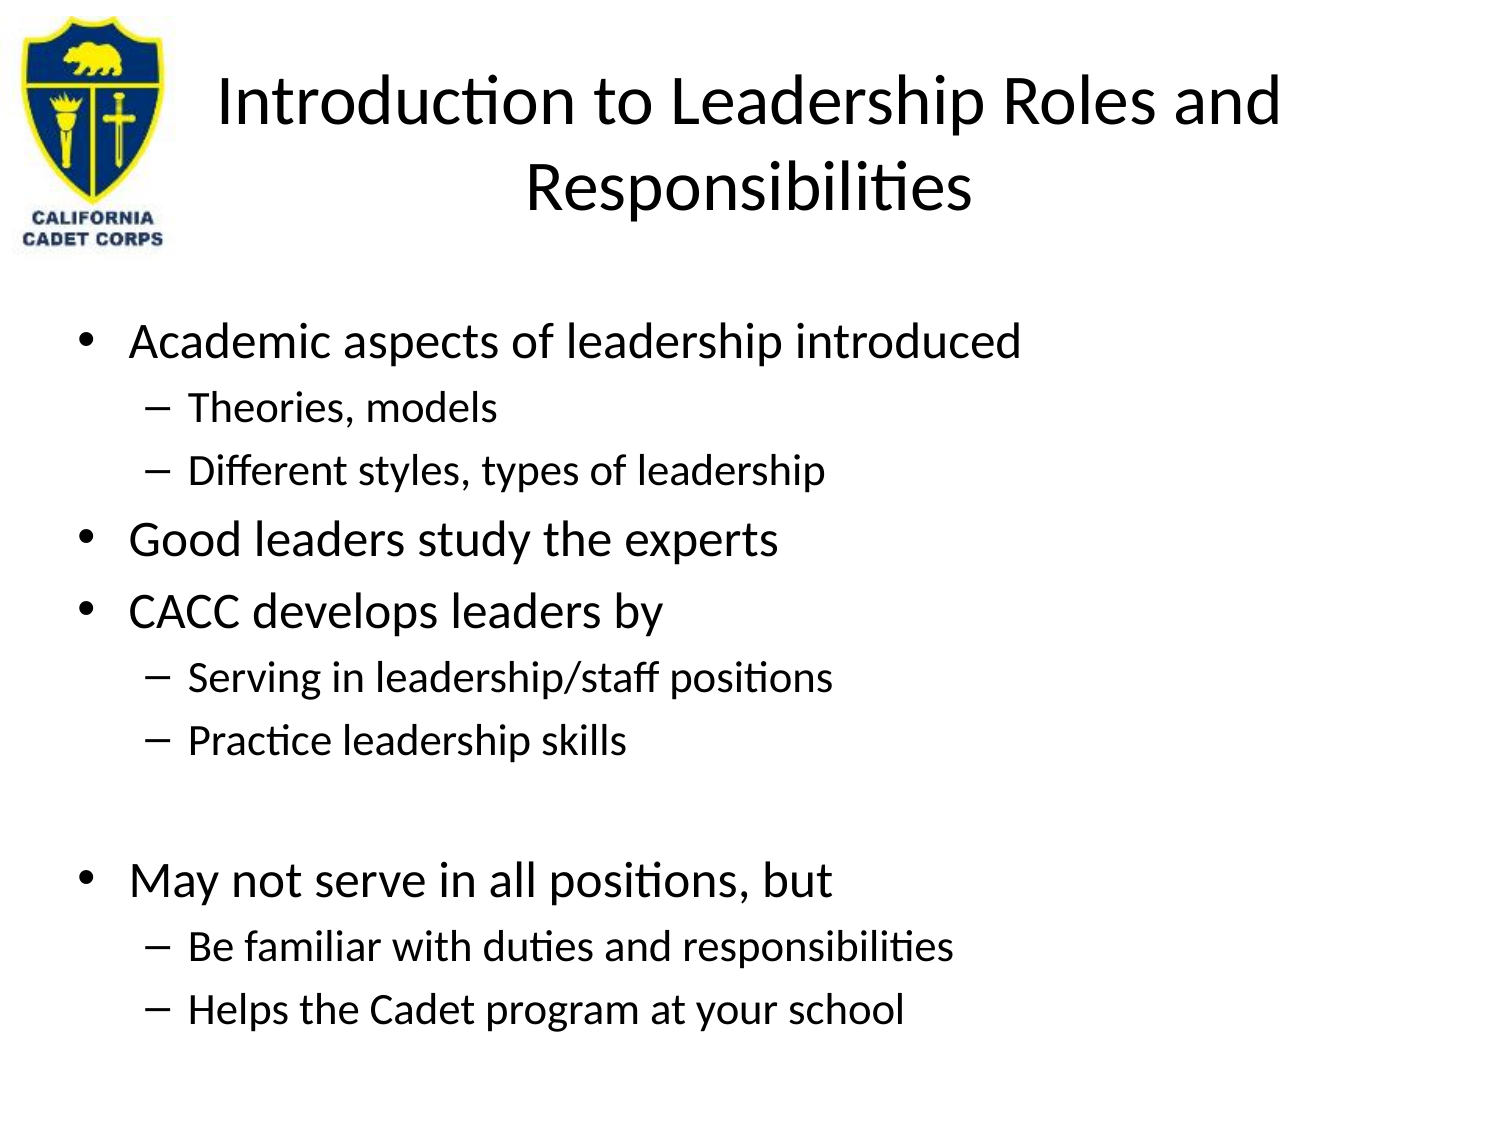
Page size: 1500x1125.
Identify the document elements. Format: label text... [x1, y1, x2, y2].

picture [0, 16, 186, 261]
title Introduction to Leadership Roles and Responsibilities [162, 45, 1338, 233]
list Academic aspects of leadership introduced Theories, models Different styles, types of leadership Good leaders study the experts CACC develops leaders by Serving in leadership/staff positions Practice leadership skills May not serve in all positions, but Be familiar with duties and responsibilities Helps the Cadet program at your school [62, 299, 1438, 1043]
